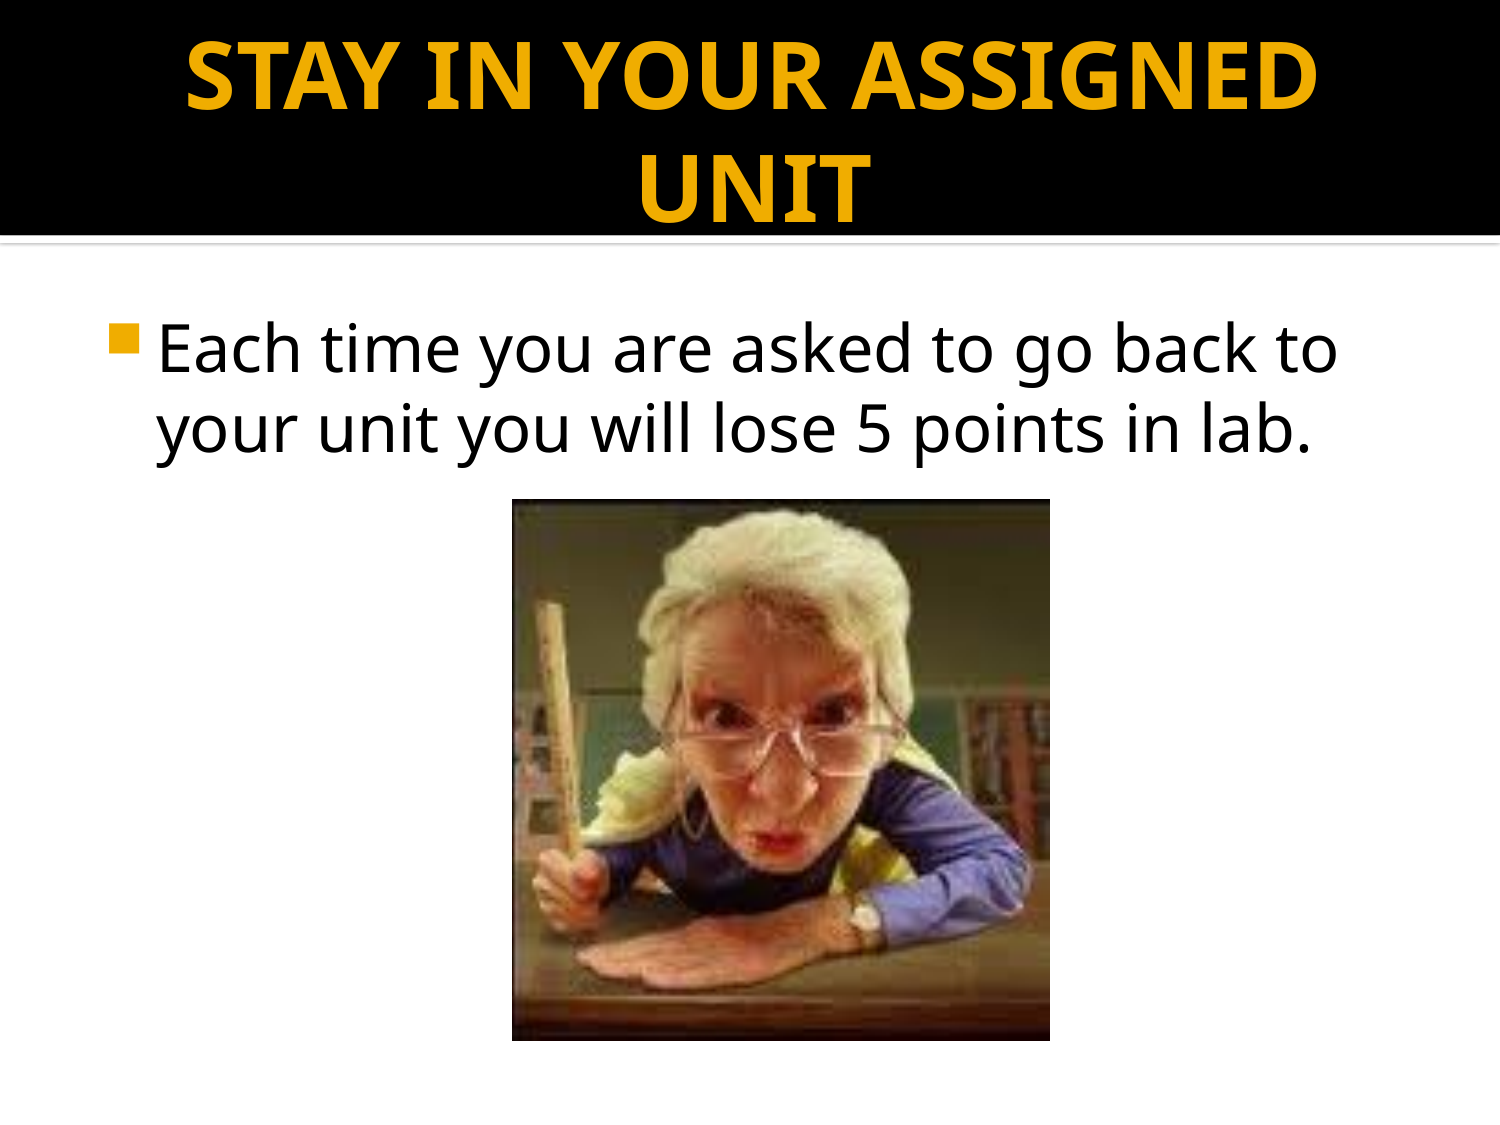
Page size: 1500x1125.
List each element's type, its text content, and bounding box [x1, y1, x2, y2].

list Each time you are asked to go back to your unit you will lose 5 points in lab. [75, 291, 1425, 1050]
title STAY IN YOUR ASSIGNED UNIT [75, 25, 1425, 231]
picture [512, 499, 1050, 1041]
